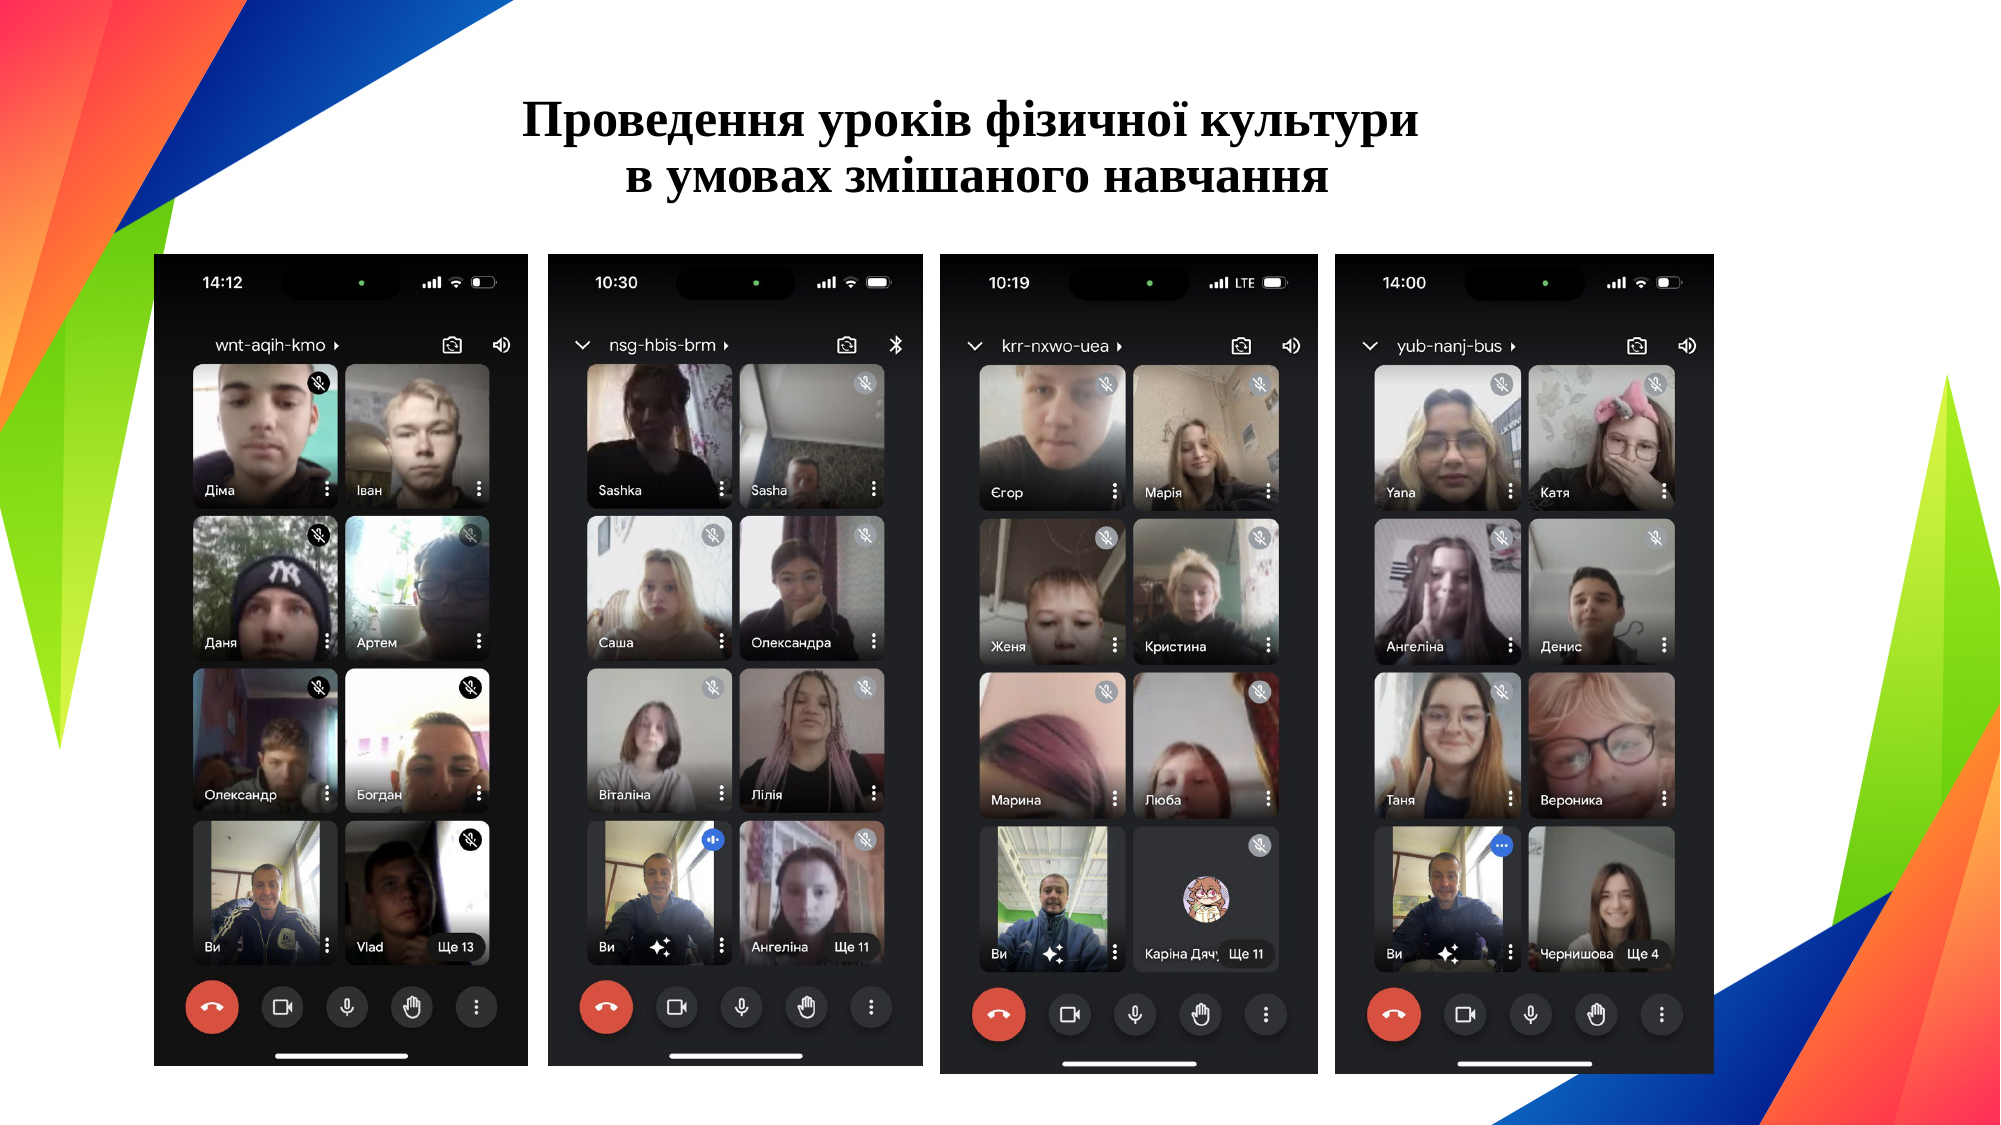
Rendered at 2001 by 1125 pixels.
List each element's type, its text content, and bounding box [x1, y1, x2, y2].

picture [0, 0, 2000, 1125]
title Проведення уроків фізичної культури в умовах змішаного навчання [243, 83, 1714, 212]
